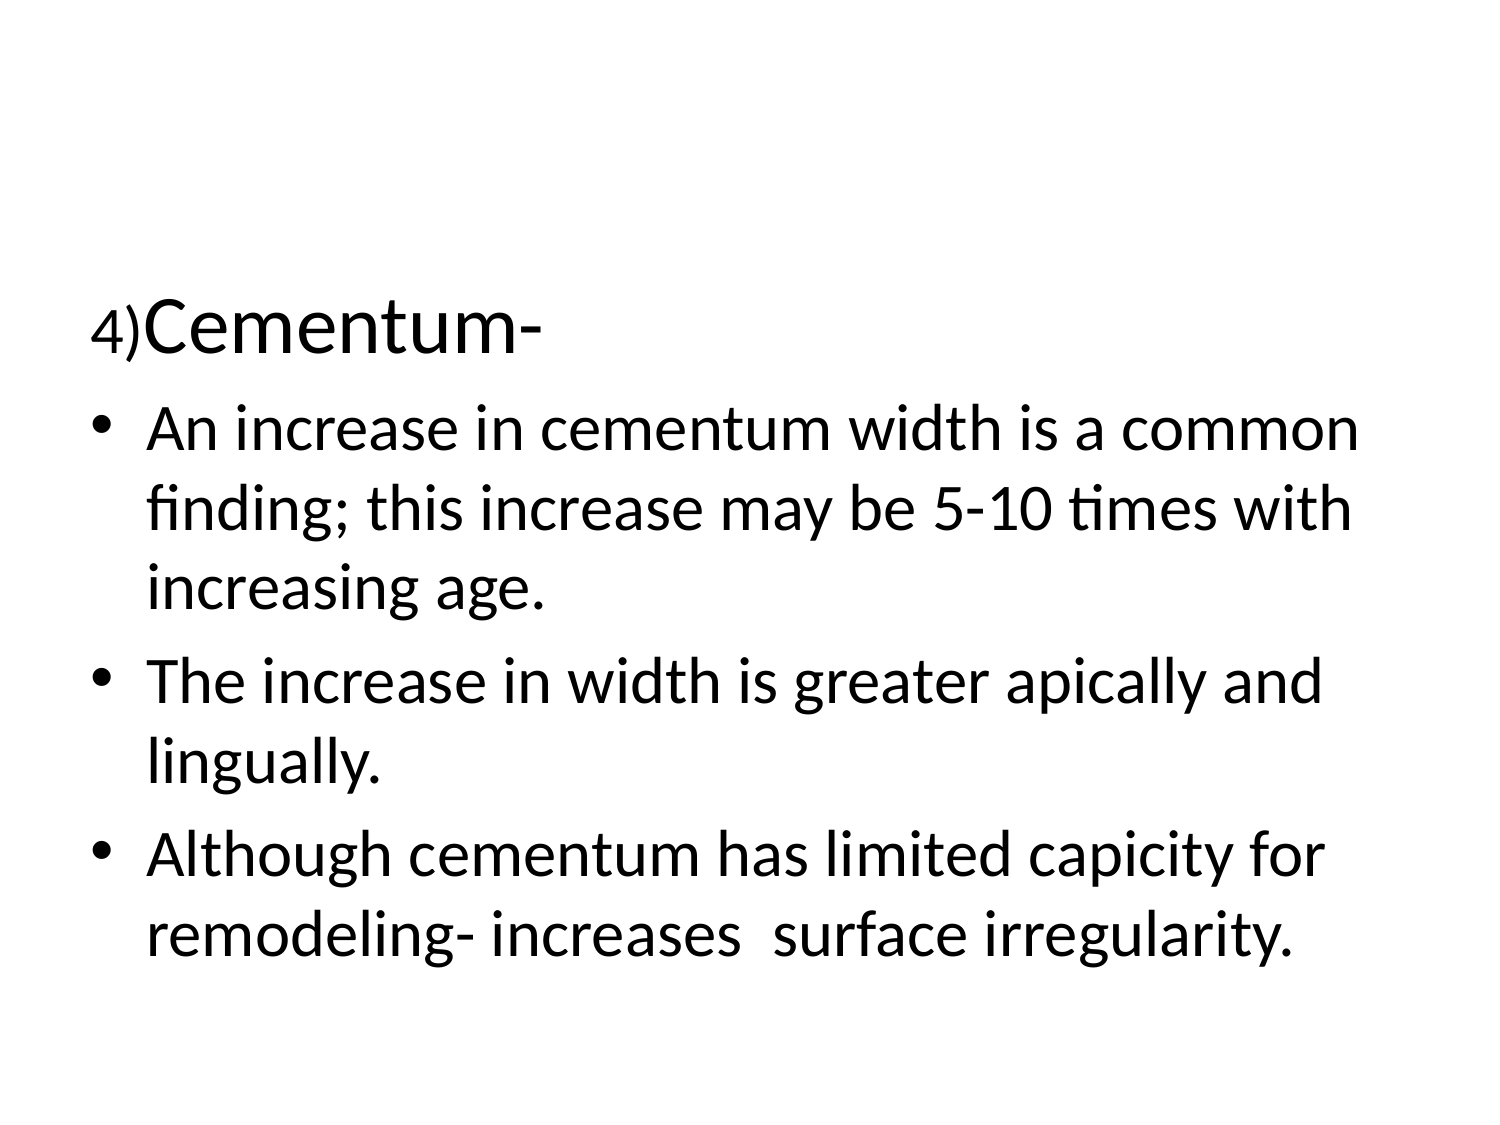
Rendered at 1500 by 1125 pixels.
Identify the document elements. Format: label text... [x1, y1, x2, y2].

list 4)Cementum- An increase in cementum width is a common finding; this increase may be 5-10 times with increasing age. The increase in width is greater apically and lingually. Although cementum has limited capicity for remodeling- increases surface irregularity. [75, 262, 1425, 1005]
